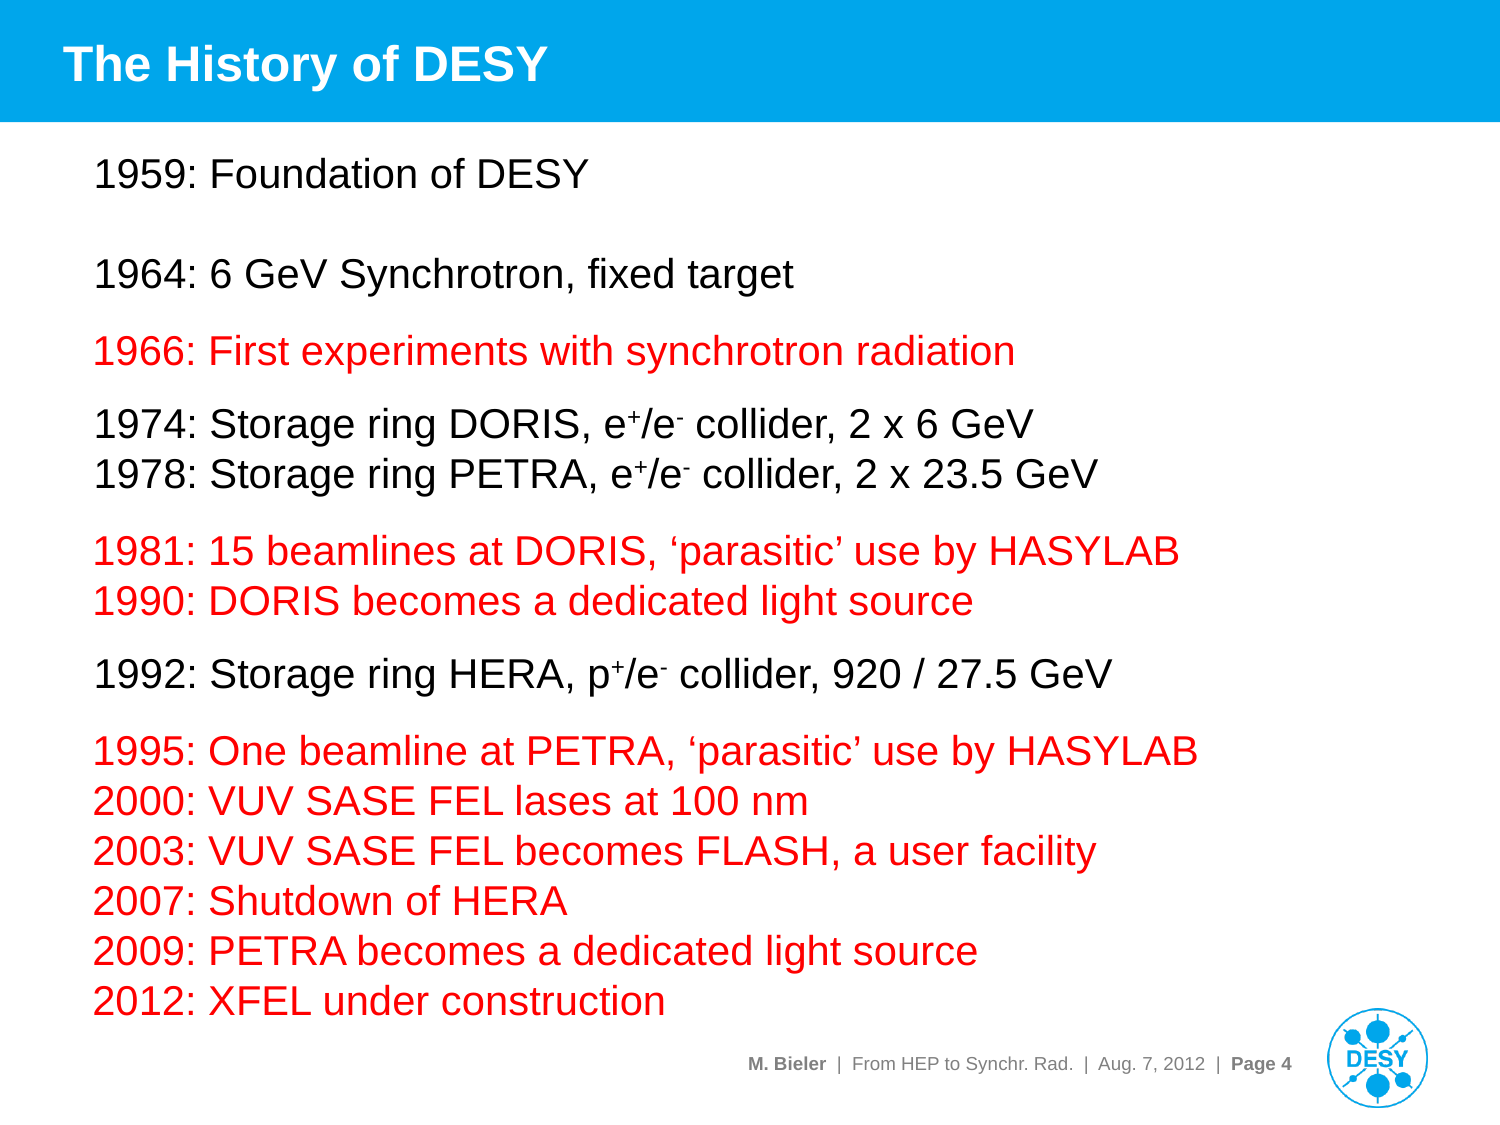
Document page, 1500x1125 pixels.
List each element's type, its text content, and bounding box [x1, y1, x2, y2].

text_box 1959: Foundation of DESY 1964: 6 GeV Synchrotron, fixed target 1974: Storage ring DORIS, e+/e- collider, 2 x 6 GeV 1978: Storage ring PETRA, e+/e- collider, 2 x 23.5 GeV 1992: Storage ring HERA, p+/e- collider, 920 / 27.5 GeV [78, 139, 1371, 834]
picture [1387, 1008, 1428, 1046]
picture [1370, 1011, 1426, 1106]
picture [1391, 1071, 1428, 1108]
text_box 1966: First experiments with synchrotron radiation 1981: 15 beamlines at DORIS, ‘parasitic’ use by HASYLAB 1990: DORIS becomes a dedicated light source 1995: One beamline at PETRA, ‘parasitic’ use by HASYLAB 2000: VUV SASE FEL lases at 100 nm 2003: VUV SASE FEL becomes FLASH, a user facility 2007: Shutdown of HERA 2009: PETRA becomes a dedicated light source 2012: XFEL under construction [77, 216, 1370, 1125]
title The History of DESY [47, 16, 1446, 107]
